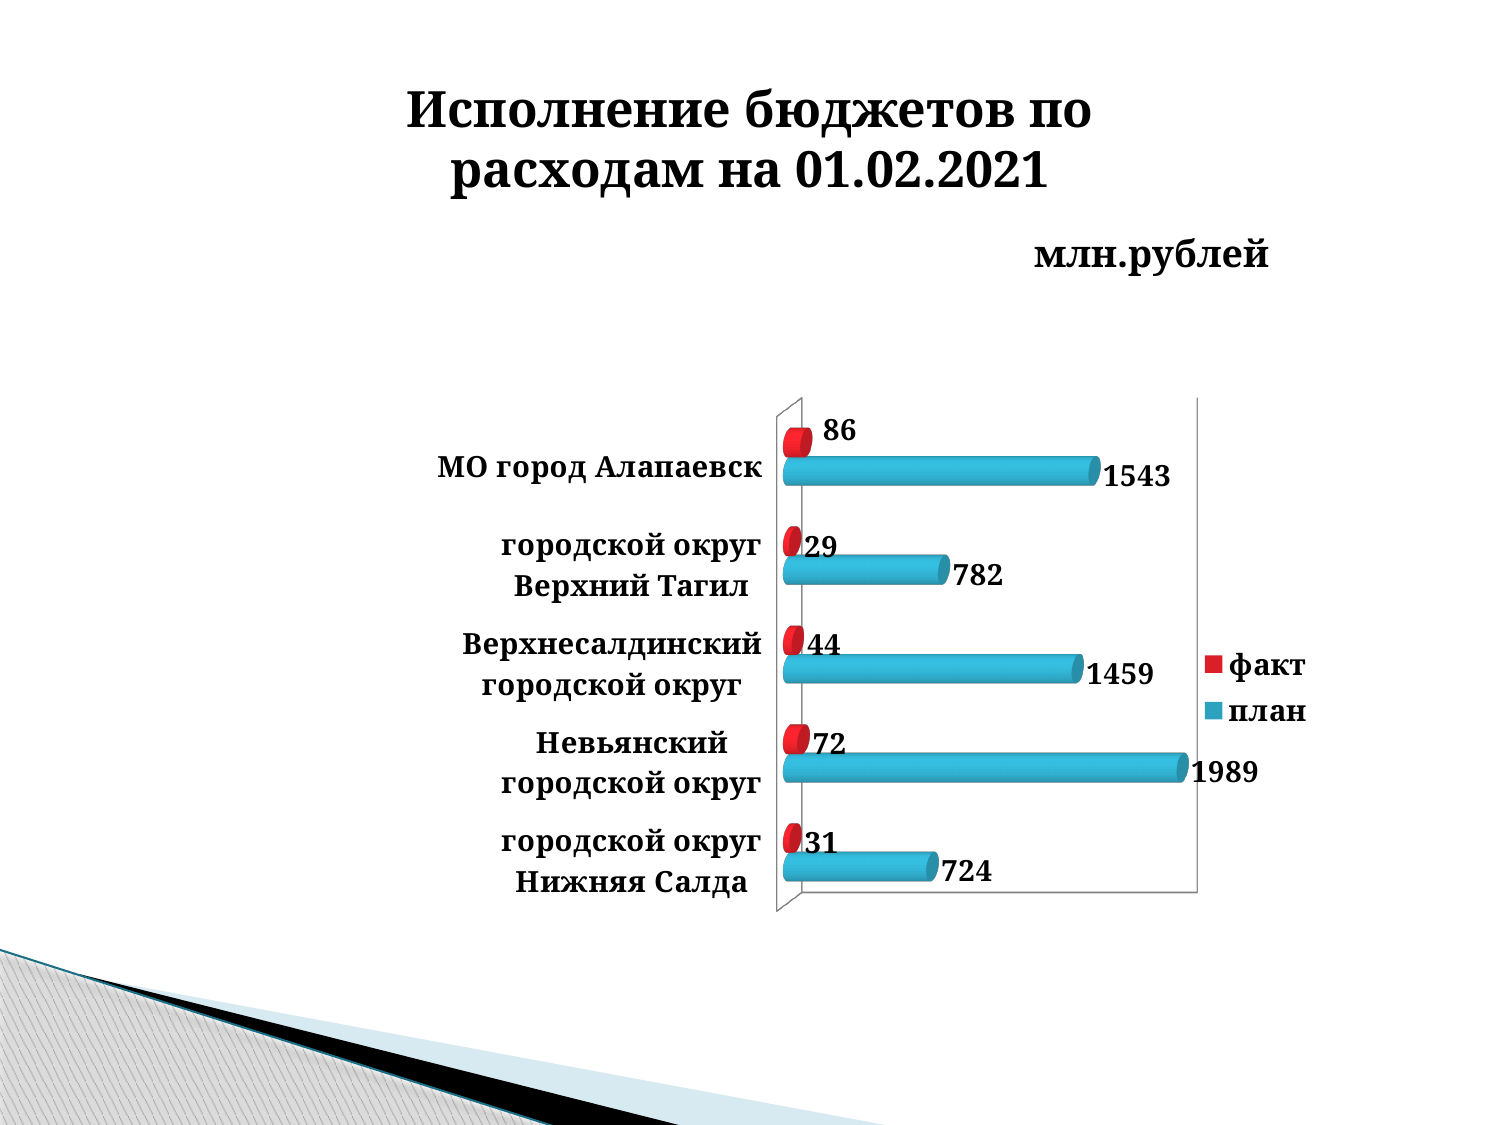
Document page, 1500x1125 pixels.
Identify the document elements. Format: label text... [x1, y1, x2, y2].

text_box Исполнение бюджетов по расходам на 01.02.2021 [374, 70, 1125, 205]
chart [222, 267, 1351, 1014]
text_box млн.рублей [1019, 222, 1336, 283]
